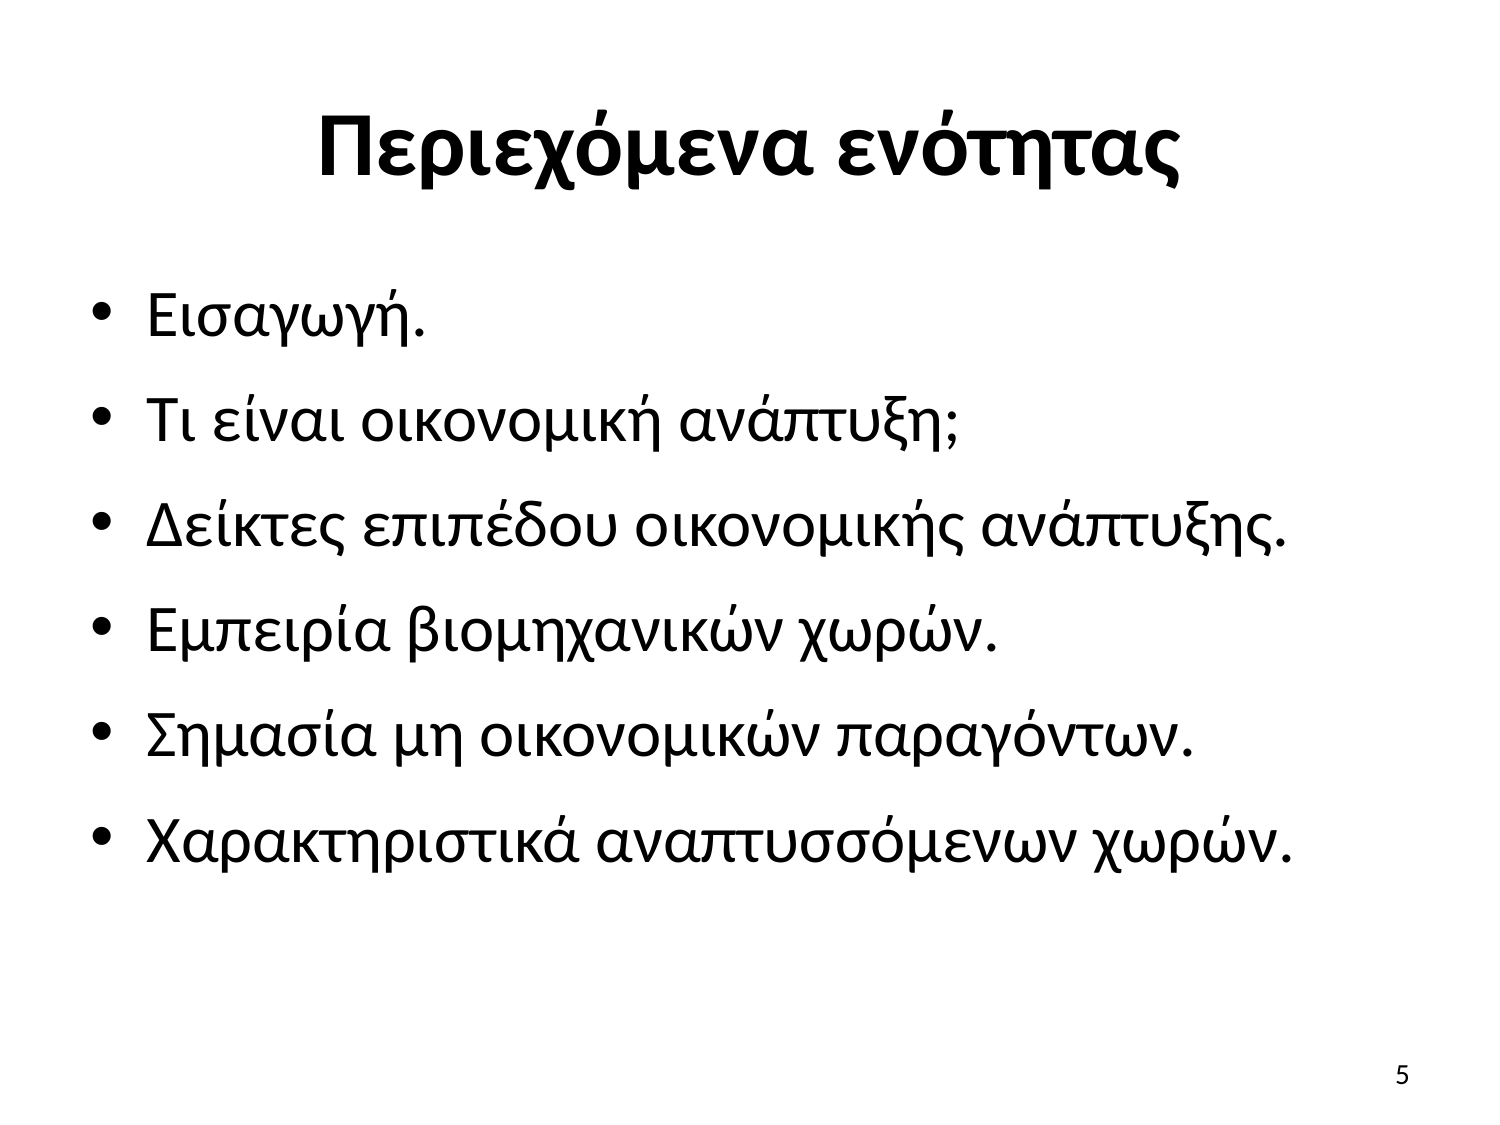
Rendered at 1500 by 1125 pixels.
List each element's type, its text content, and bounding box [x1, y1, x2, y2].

title Περιεχόμενα ενότητας [75, 45, 1425, 233]
slide_number 5 [1074, 1042, 1425, 1103]
list Εισαγωγή. Τι είναι οικονομική ανάπτυξη; Δείκτες επιπέδου οικονομικής ανάπτυξης. Εμπειρία βιομηχανικών χωρών. Σημασία μη οικονομικών παραγόντων. Χαρακτηριστικά αναπτυσσόμενων χωρών. [75, 262, 1425, 1005]
